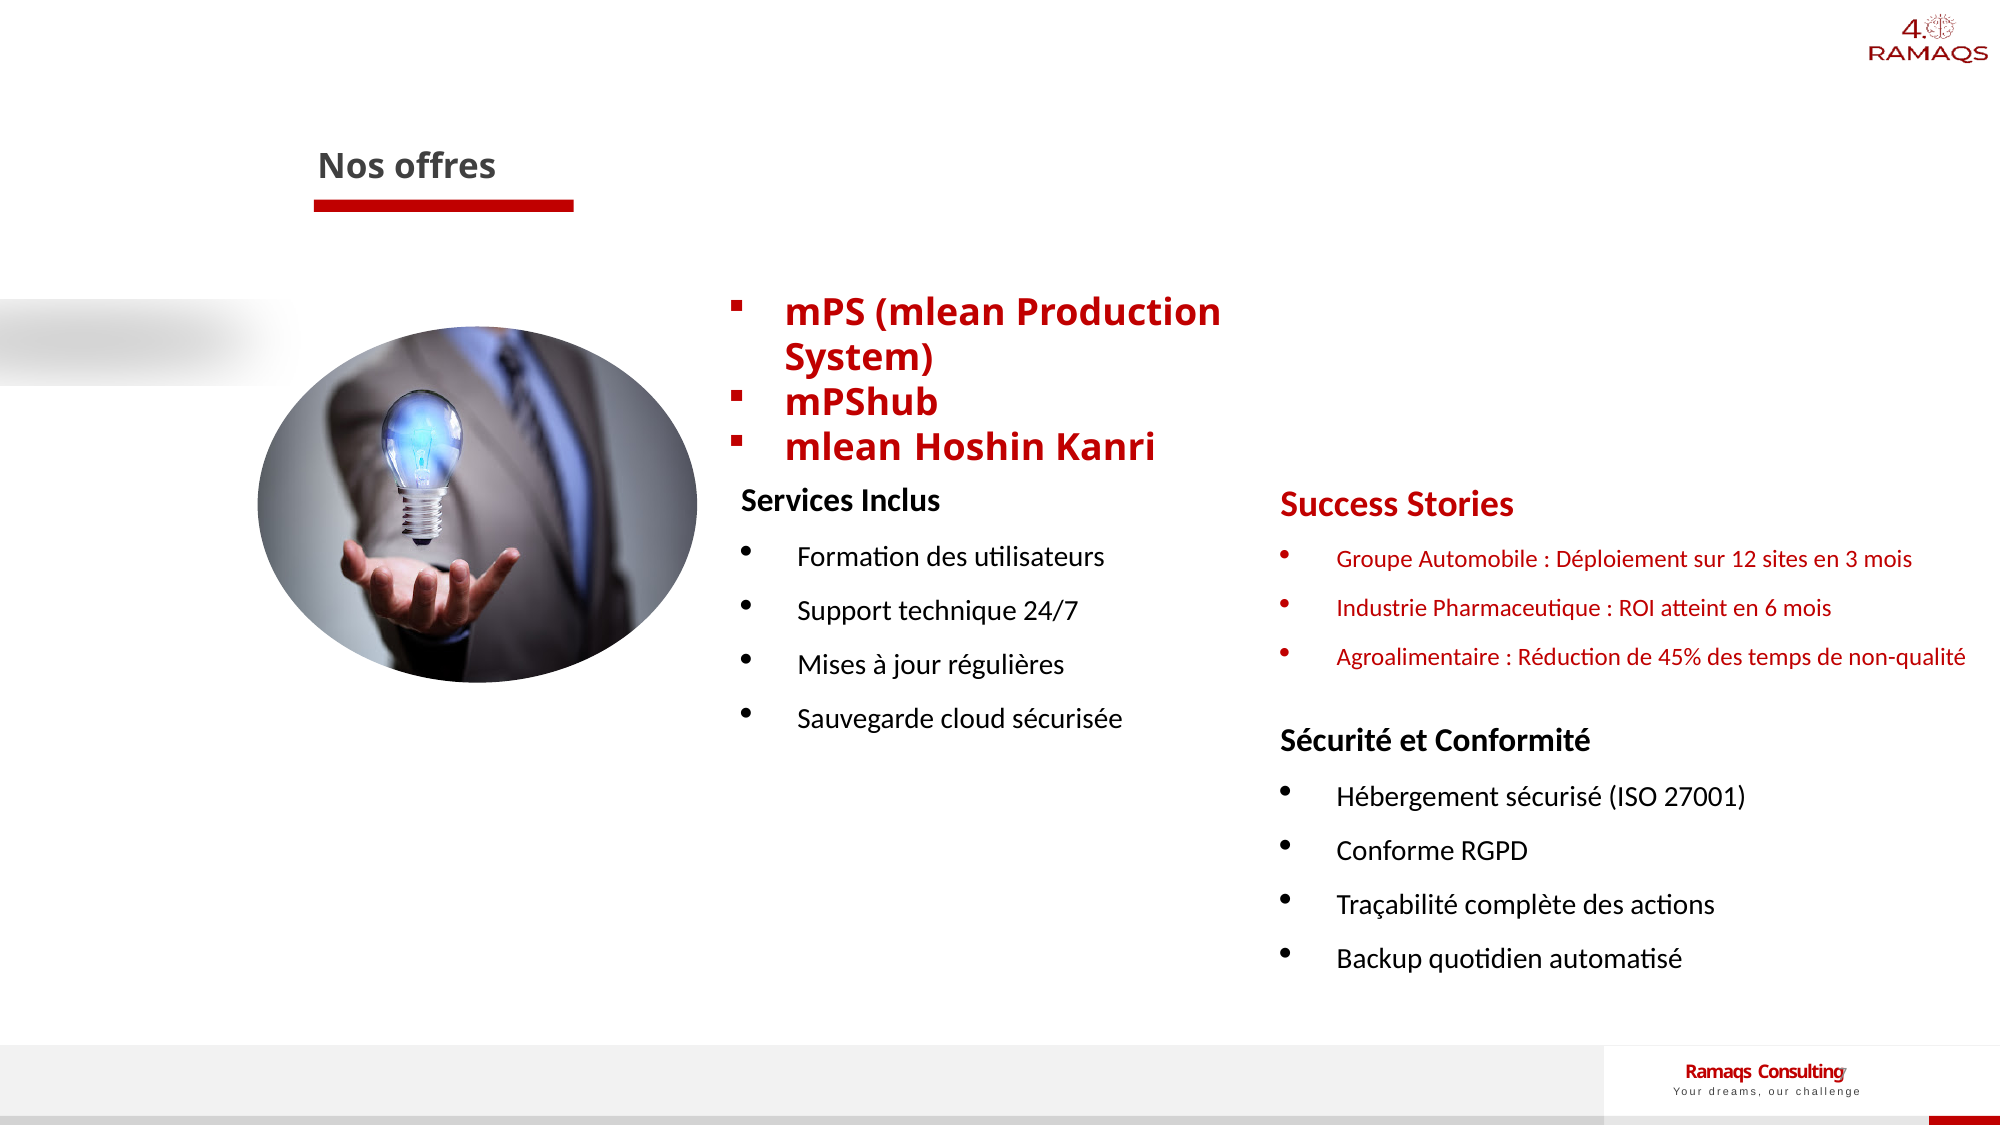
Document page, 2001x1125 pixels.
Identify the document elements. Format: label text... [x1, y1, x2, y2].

picture [257, 326, 698, 683]
picture [1855, 0, 2000, 98]
text_box Services Inclus Formation des utilisateurs Support technique 24/7 Mises à jour régulières Sauvegarde cloud sécurisée [726, 468, 1208, 742]
text_box Sécurité et Conformité Hébergement sécurisé (ISO 27001) Conforme RGPD Traçabilité complète des actions Backup quotidien automatisé [1265, 708, 1906, 982]
text_box Success Stories Groupe Automobile : Déploiement sur 12 sites en 3 mois Industrie Pharmaceutique : ROI atteint en 6 mois Agroalimentaire : Réduction de 45% des temps de non-qualité [1265, 468, 2000, 678]
title Nos offres [302, 140, 1698, 194]
text_box mPS (mlean Production System) mPShub mlean Hoshin Kanri [713, 280, 1332, 476]
slide_number 7 [1412, 1042, 1863, 1103]
text_box [313, 199, 575, 213]
